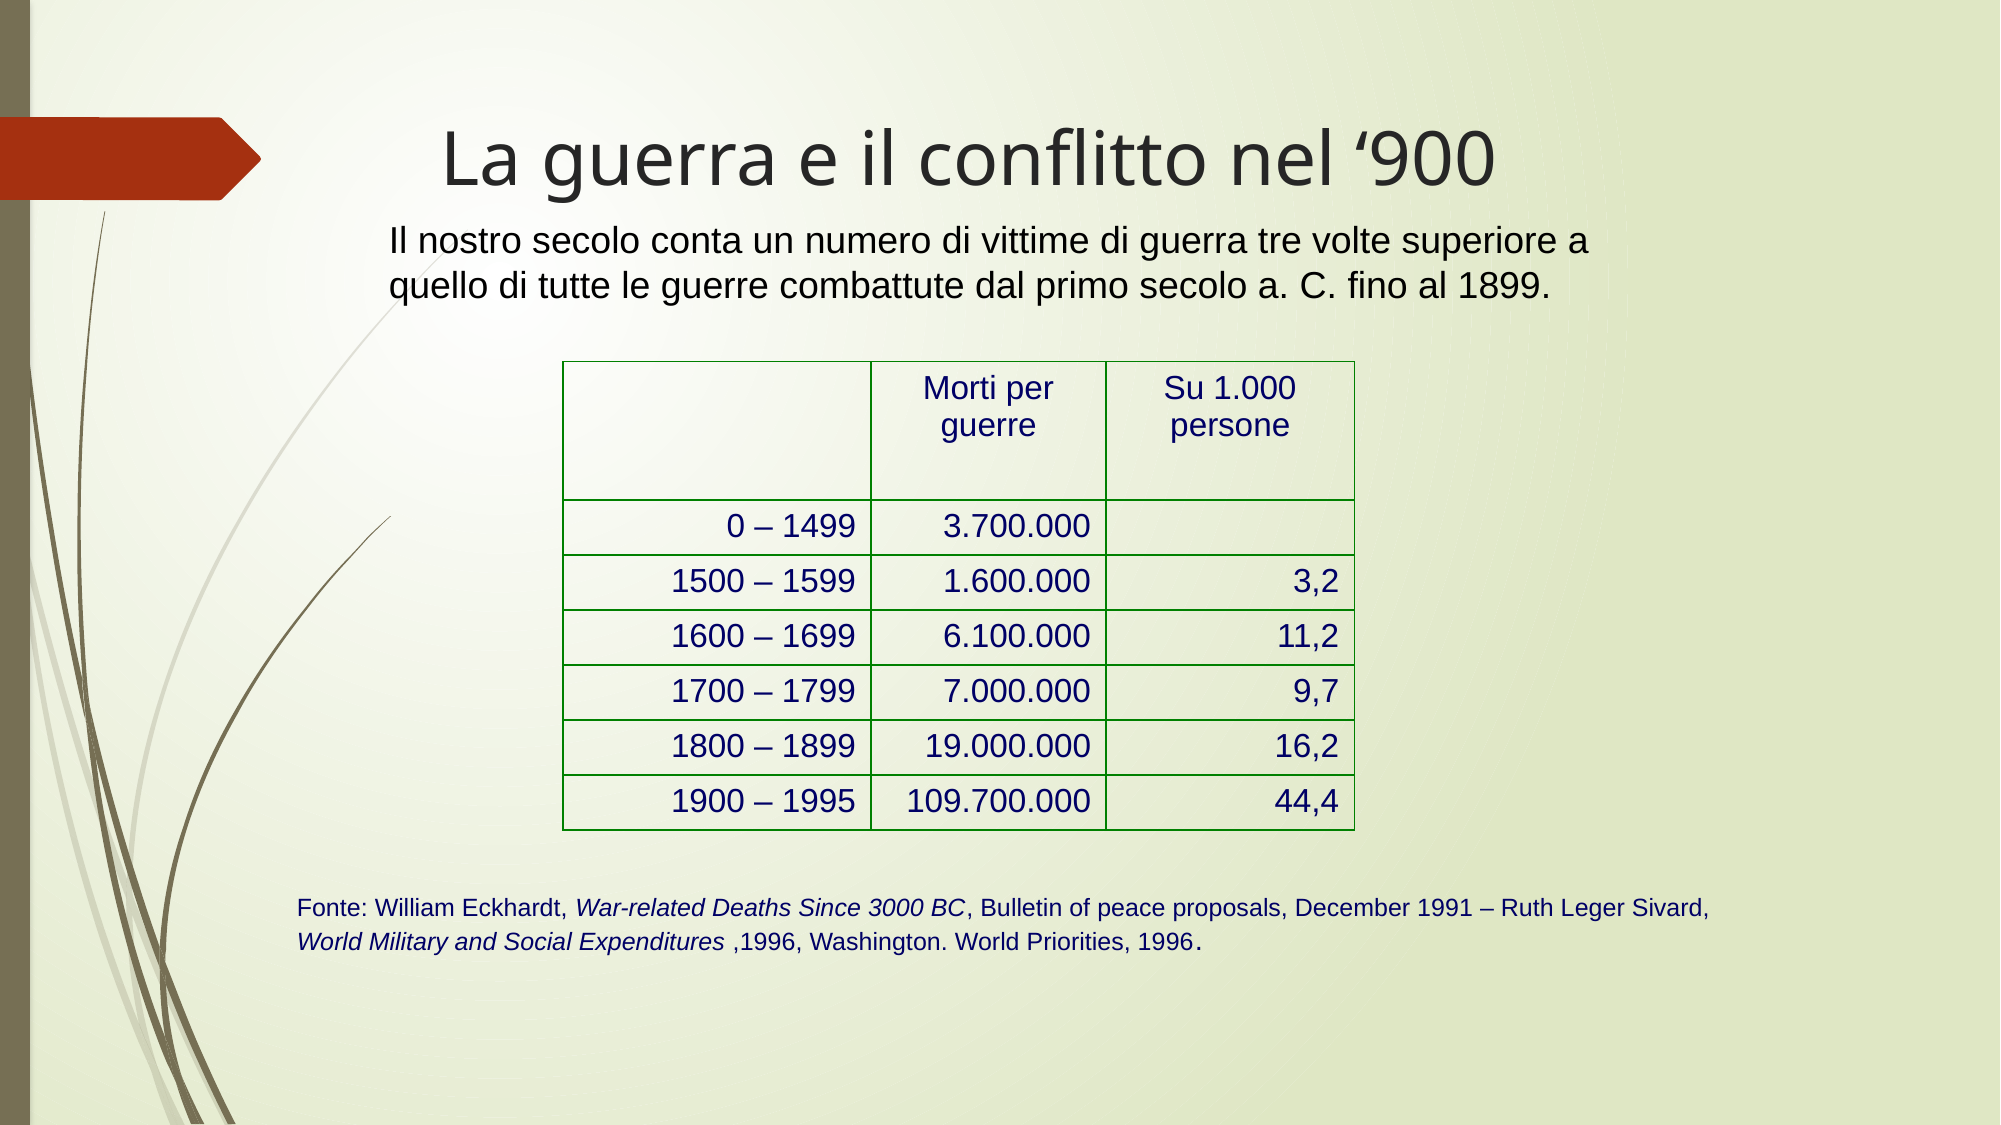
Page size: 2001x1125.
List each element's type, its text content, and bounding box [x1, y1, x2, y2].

table_cell 44,4 [1107, 776, 1354, 829]
title La guerra e il conflitto nel ‘900 [425, 102, 1888, 313]
table_cell 1700 – 1799 [564, 666, 870, 719]
table_cell 1800 – 1899 [564, 721, 870, 774]
table_header Morti per guerre [872, 362, 1105, 499]
table_cell 16,2 [1107, 721, 1354, 774]
table_header Su 1.000 persone [1107, 362, 1354, 499]
table_cell 11,2 [1107, 611, 1354, 664]
table_cell 109.700.000 [872, 776, 1105, 829]
table_cell [1107, 501, 1354, 554]
table_cell 7.000.000 [872, 666, 1105, 719]
table_cell 3.700.000 [872, 501, 1105, 554]
table_cell 9,7 [1107, 666, 1354, 719]
text_box Fonte: William Eckhardt, War-related Deaths Since 3000 BC, Bulletin of peace proposals, December 1991 – Ruth Leger Sivard, World Military and Social Expenditures ,1996, Washington. World Priorities, 1996. [282, 883, 1734, 989]
table_cell 1600 – 1699 [564, 611, 870, 664]
table_cell 19.000.000 [872, 721, 1105, 774]
text_box Il nostro secolo conta un numero di vittime di guerra tre volte superiore a quello di tutte le guerre combattute dal primo secolo a. C. fino al 1899. [373, 208, 1617, 313]
table_cell 1.600.000 [872, 556, 1105, 609]
table_cell 1500 – 1599 [564, 556, 870, 609]
table_header [564, 362, 870, 499]
table_cell 0 – 1499 [564, 501, 870, 554]
table_cell 6.100.000 [872, 611, 1105, 664]
table_cell 3,2 [1107, 556, 1354, 609]
table_cell 1900 – 1995 [564, 776, 870, 829]
